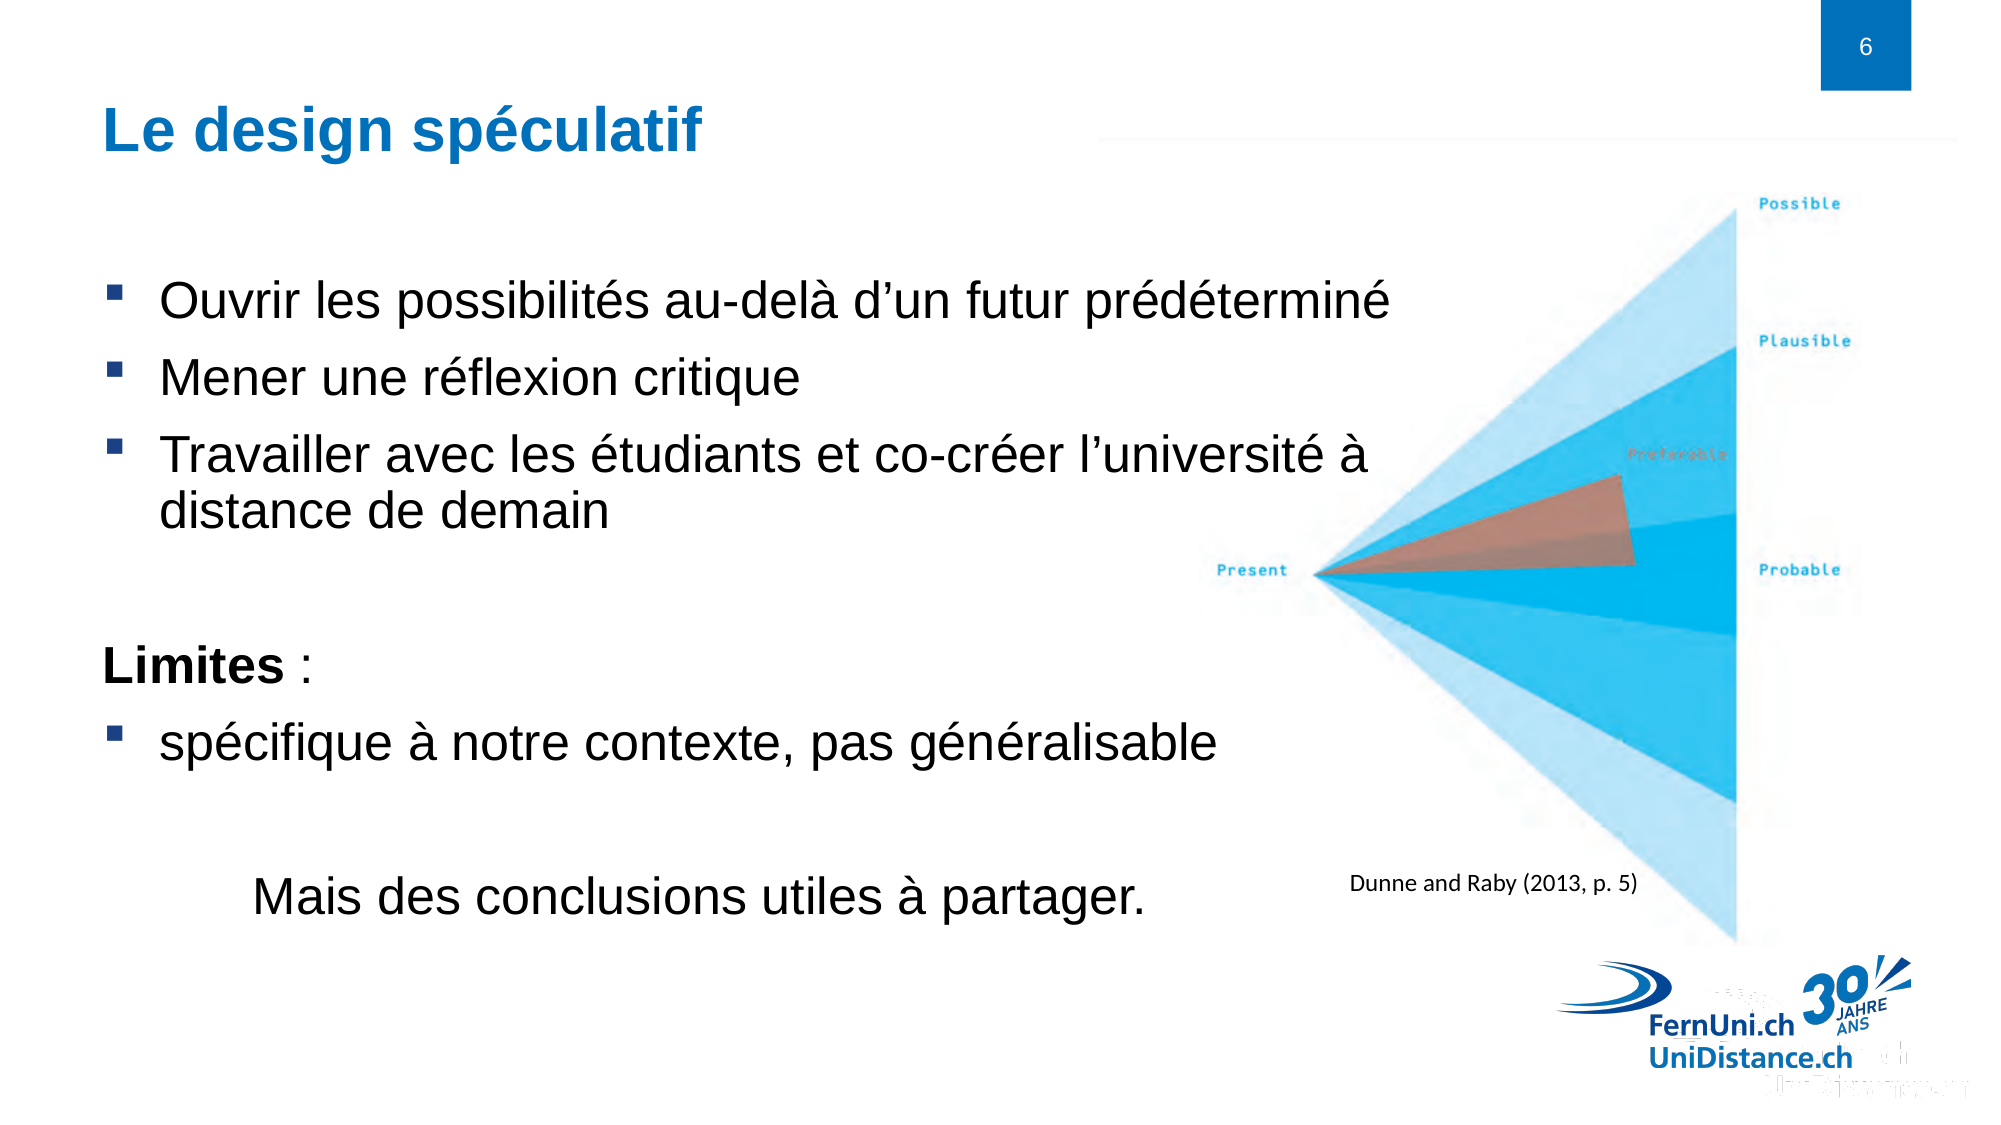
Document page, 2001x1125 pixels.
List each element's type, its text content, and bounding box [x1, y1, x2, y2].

title Le design spéculatif [88, 90, 1821, 205]
picture [1556, 955, 1974, 1101]
list Ouvrir les possibilités au-delà d’un futur prédéterminé Mener une réflexion critique Travailler avec les étudiants et co-créer l’université à distance de demain Limites : spécifique à notre contexte, pas généralisable Mais des conclusions utiles à partager. [88, 266, 1098, 949]
picture [1098, 138, 1958, 949]
